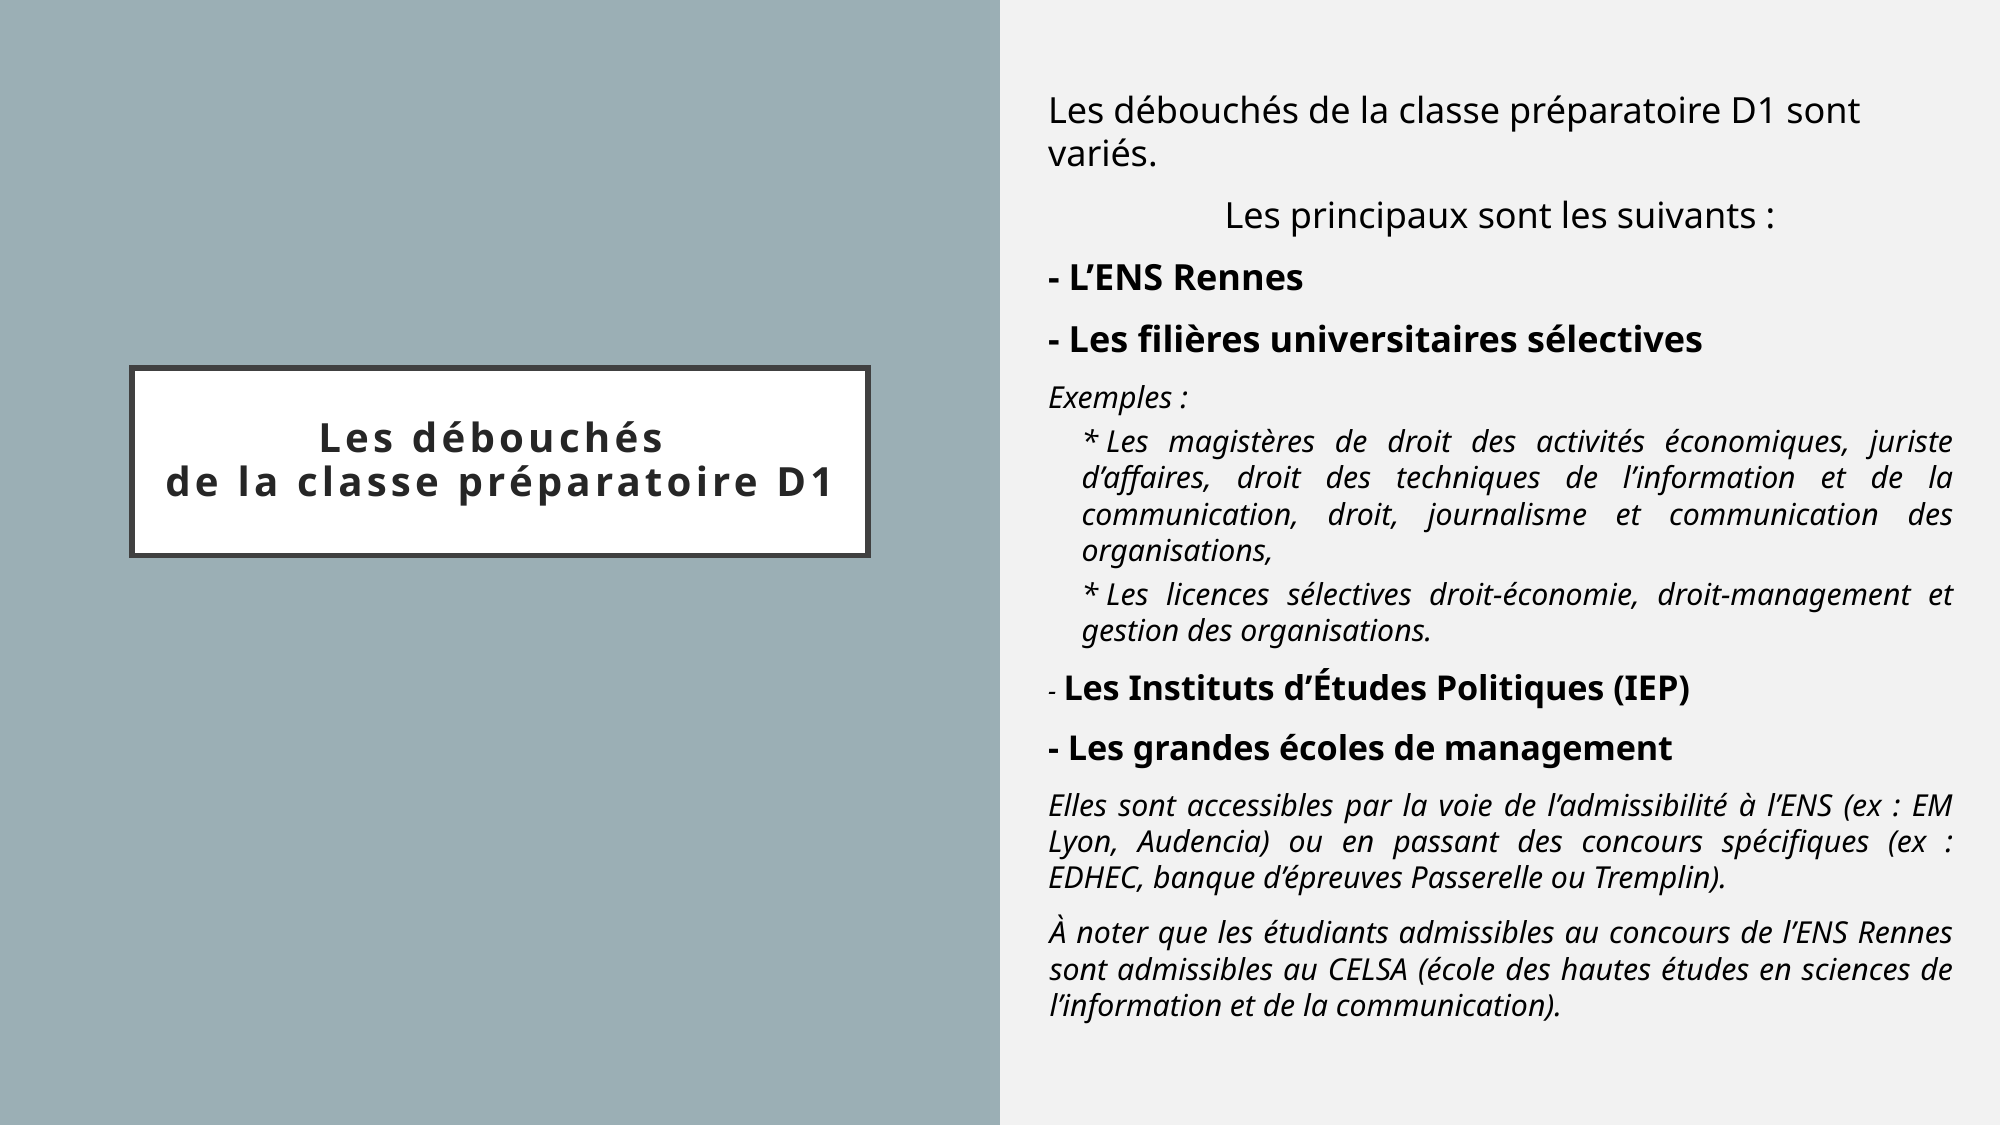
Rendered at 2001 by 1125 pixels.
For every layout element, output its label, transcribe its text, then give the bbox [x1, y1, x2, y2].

list Les débouchés de la classe préparatoire D1 sont variés. Les principaux sont les suivants : - L’ENS Rennes - Les filières universitaires sélectives Exemples : * Les magistères de droit des activités économiques, juriste d’affaires, droit des techniques de l’information et de la communication, droit, journalisme et communication des organisations, * Les licences sélectives droit-économie, droit-management et gestion des organisations. - Les Instituts d’Études Politiques (IEP) - Les grandes écoles de management Elles sont accessibles par la voie de l’admissibilité à l’ENS (ex : EM Lyon, Audencia) ou en passant des concours spécifiques (ex : EDHEC, banque d’épreuves Passerelle ou Tremplin). À noter que les étudiants admissibles au concours de l’ENS Rennes sont admissibles au CELSA (école des hautes études en sciences de l’information et de la communication). [1033, 79, 1968, 1031]
title Les débouchés de la classe préparatoire D1 [129, 365, 871, 558]
